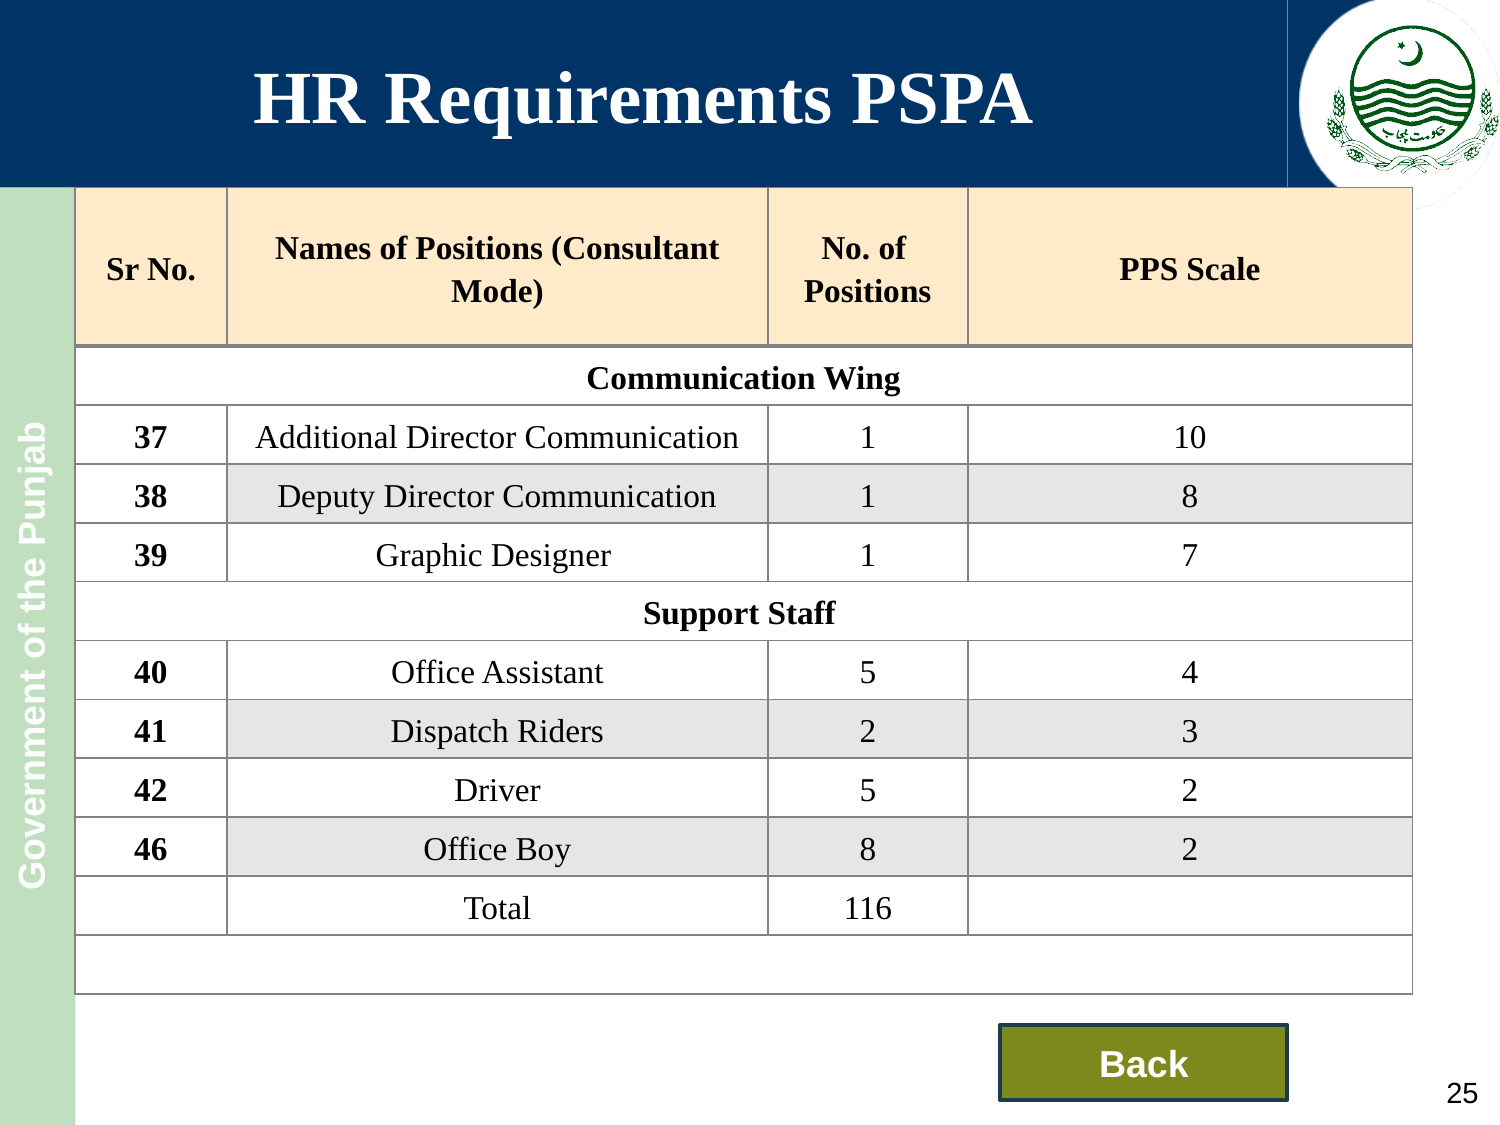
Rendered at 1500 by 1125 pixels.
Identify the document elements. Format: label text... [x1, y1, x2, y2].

table_cell 1 [769, 524, 967, 581]
table_cell 3 [969, 700, 1412, 757]
table_cell 4 [969, 641, 1412, 699]
table_cell 5 [769, 641, 967, 699]
table_cell 2 [969, 759, 1412, 816]
table_cell 7 [969, 524, 1412, 581]
table_cell 2 [769, 700, 967, 757]
table_cell 2 [969, 818, 1412, 875]
table_header No. of Positions [769, 188, 967, 344]
table_cell 46 [76, 818, 226, 875]
table_cell 1 [769, 406, 967, 463]
table_header Sr No. [76, 188, 226, 344]
table_cell 5 [769, 759, 967, 816]
picture [1299, 0, 1500, 210]
table_cell 1 [769, 465, 967, 522]
table_cell Support Staff [76, 582, 1412, 640]
table_cell Office Boy [228, 818, 767, 875]
table_cell Additional Director Communication [228, 406, 767, 463]
slide_number 25 [1318, 1066, 1494, 1114]
table_cell [969, 877, 1412, 934]
table_cell Graphic Designer [228, 524, 767, 581]
table_cell 39 [76, 524, 226, 581]
table_cell Deputy Director Communication [228, 465, 767, 522]
table_cell Communication Wing [76, 348, 1412, 404]
table_cell [76, 877, 226, 934]
table_cell 8 [769, 818, 967, 875]
table_cell 10 [969, 406, 1412, 463]
text_box Back [998, 1023, 1289, 1102]
title HR Requirements PSPA [0, 0, 1288, 188]
table_header PPS Scale [969, 188, 1412, 344]
table_cell [76, 936, 1412, 993]
table_cell 40 [76, 641, 226, 699]
table_cell 38 [76, 465, 226, 522]
table_cell 42 [76, 759, 226, 816]
table_cell Office Assistant [228, 641, 767, 699]
table_cell 37 [76, 406, 226, 463]
table_cell Driver [228, 759, 767, 816]
table_cell 116 [769, 877, 967, 934]
table_cell 41 [76, 700, 226, 757]
table_cell 8 [969, 465, 1412, 522]
table_header Names of Positions (Consultant Mode) [228, 188, 767, 344]
table_cell Total [228, 877, 767, 934]
table_cell Dispatch Riders [228, 700, 767, 757]
